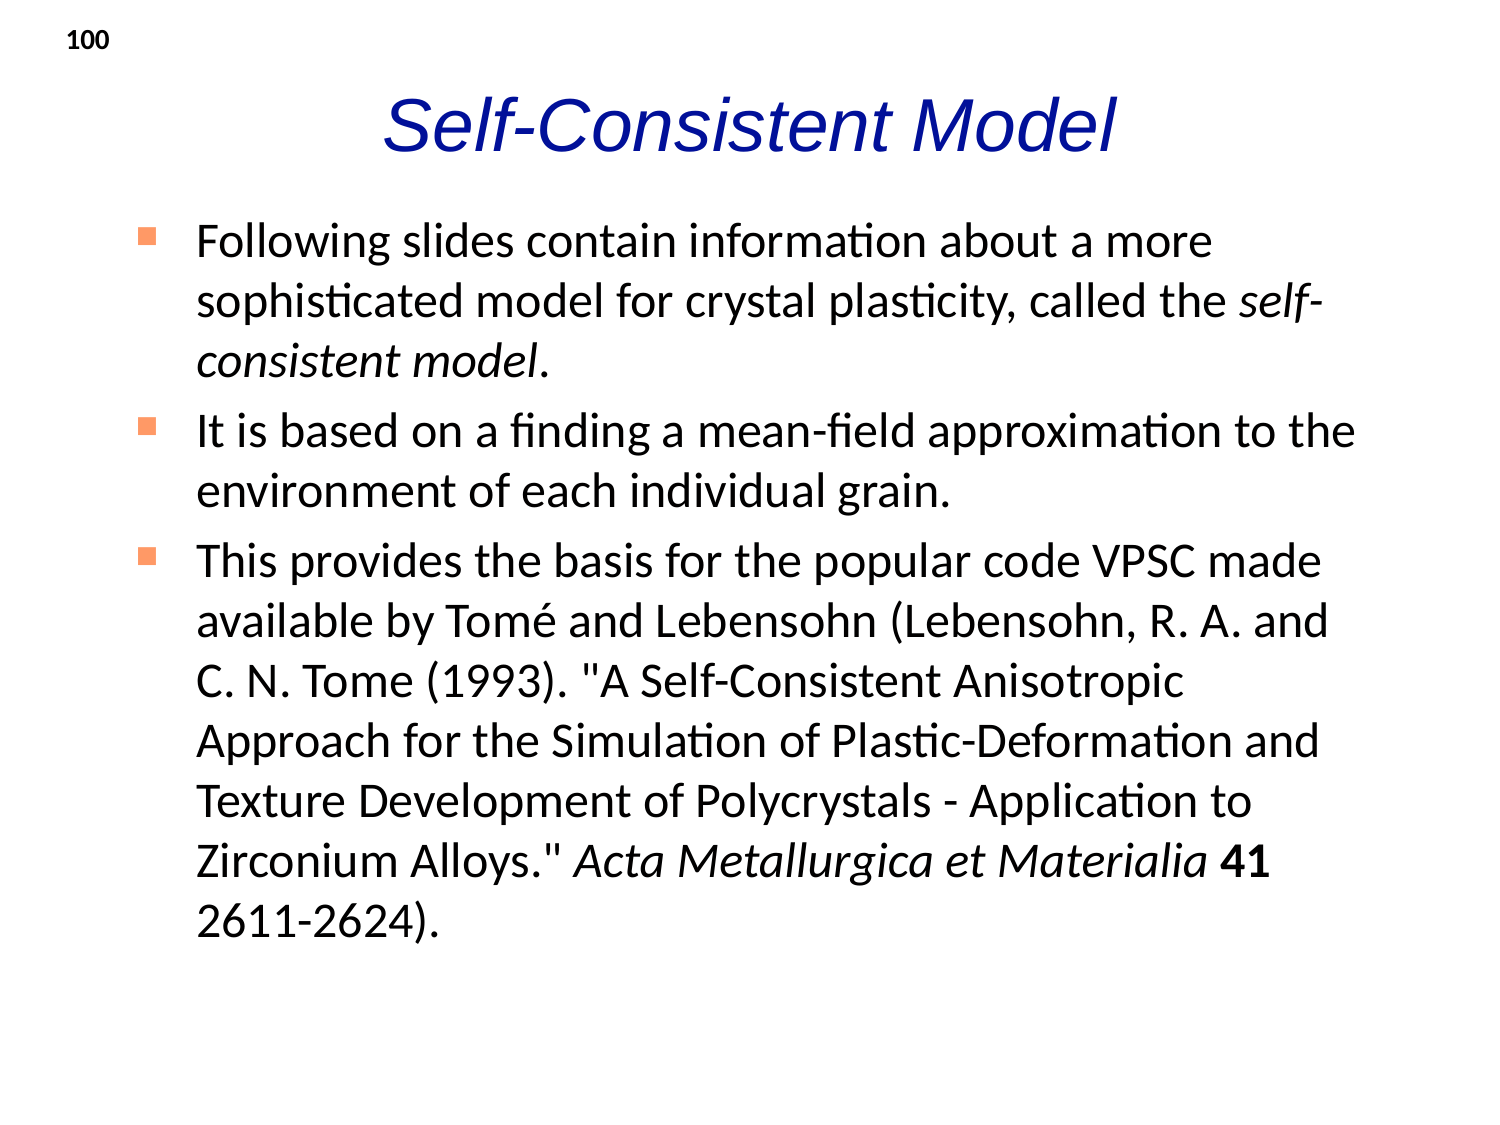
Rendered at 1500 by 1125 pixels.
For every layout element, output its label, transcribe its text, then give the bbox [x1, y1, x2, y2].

list Following slides contain information about a more sophisticated model for crystal plasticity, called the self-consistent model. It is based on a finding a mean-field approximation to the environment of each individual grain. This provides the basis for the popular code VPSC made available by Tomé and Lebensohn (Lebensohn, R. A. and C. N. Tome (1993). "A Self-Consistent Anisotropic Approach for the Simulation of Plastic-Deformation and Texture Development of Polycrystals - Application to Zirconium Alloys." Acta Metallurgica et Materialia 41 2611-2624). [124, 199, 1376, 1051]
slide_number 100 [4, 12, 126, 76]
title Self-Consistent Model [249, 0, 1251, 199]
